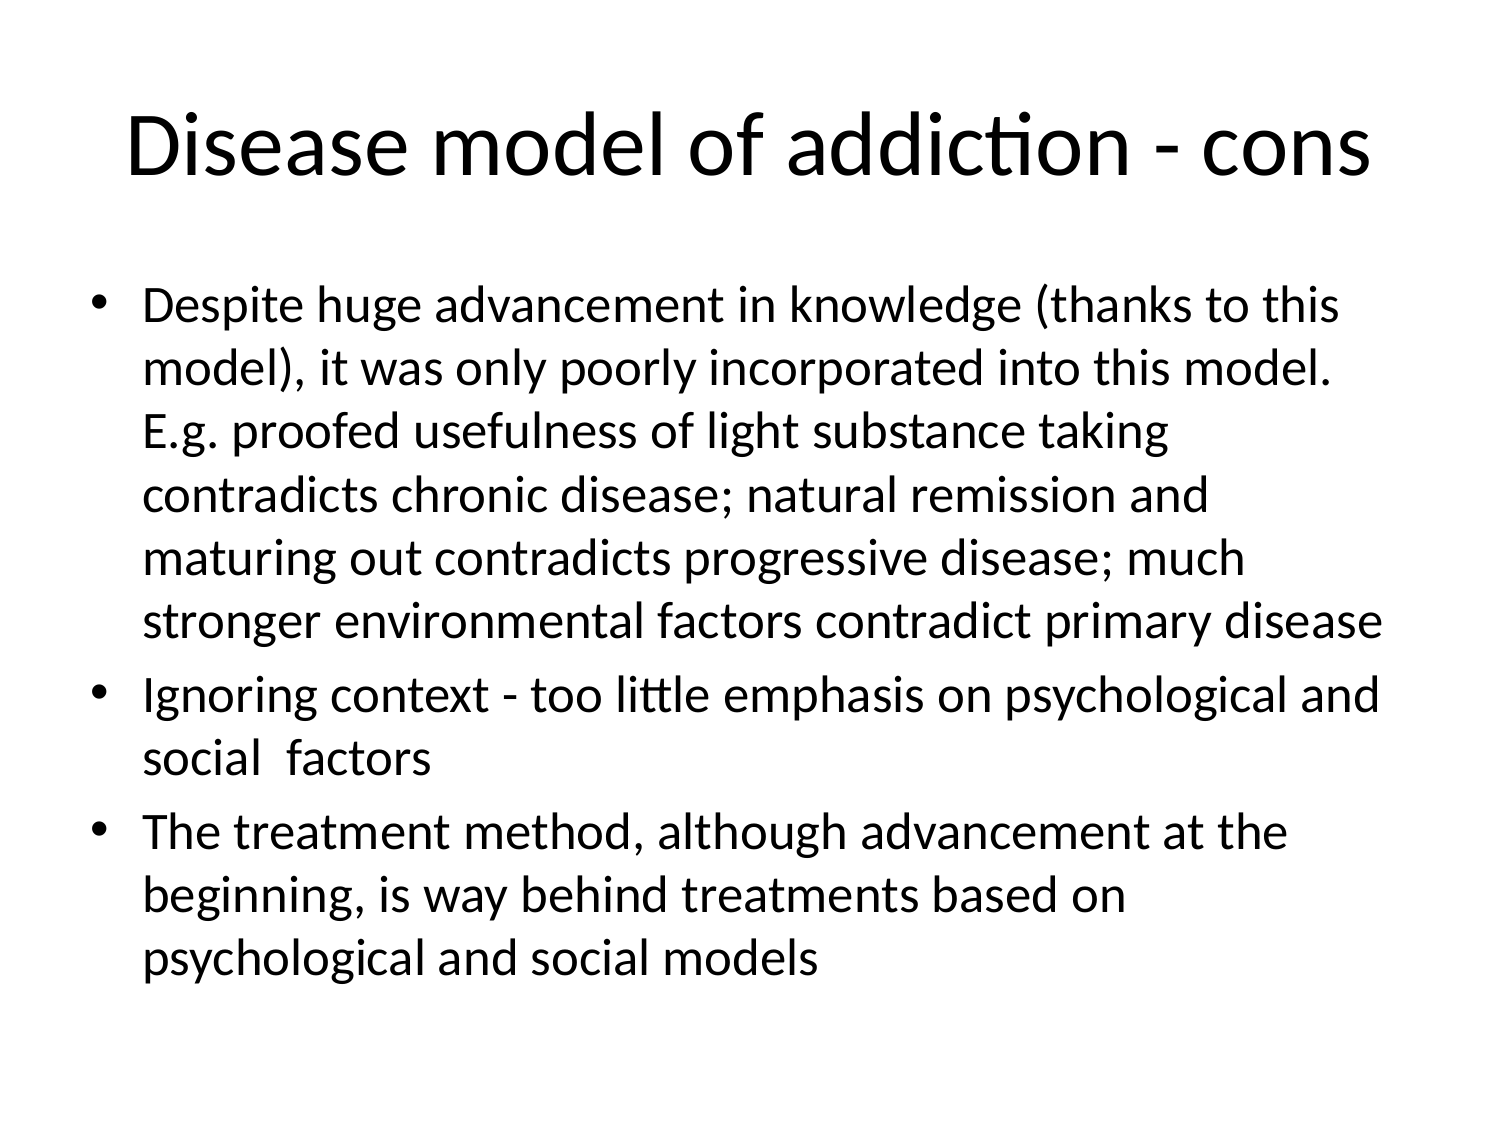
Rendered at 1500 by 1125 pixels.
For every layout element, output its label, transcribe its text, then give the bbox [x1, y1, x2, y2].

title Disease model of addiction - cons [75, 45, 1425, 233]
list Despite huge advancement in knowledge (thanks to this model), it was only poorly incorporated into this model. E.g. proofed usefulness of light substance taking contradicts chronic disease; natural remission and maturing out contradicts progressive disease; much stronger environmental factors contradict primary disease Ignoring context - too little emphasis on psychological and social factors The treatment method, although advancement at the beginning, is way behind treatments based on psychological and social models [75, 262, 1425, 1005]
